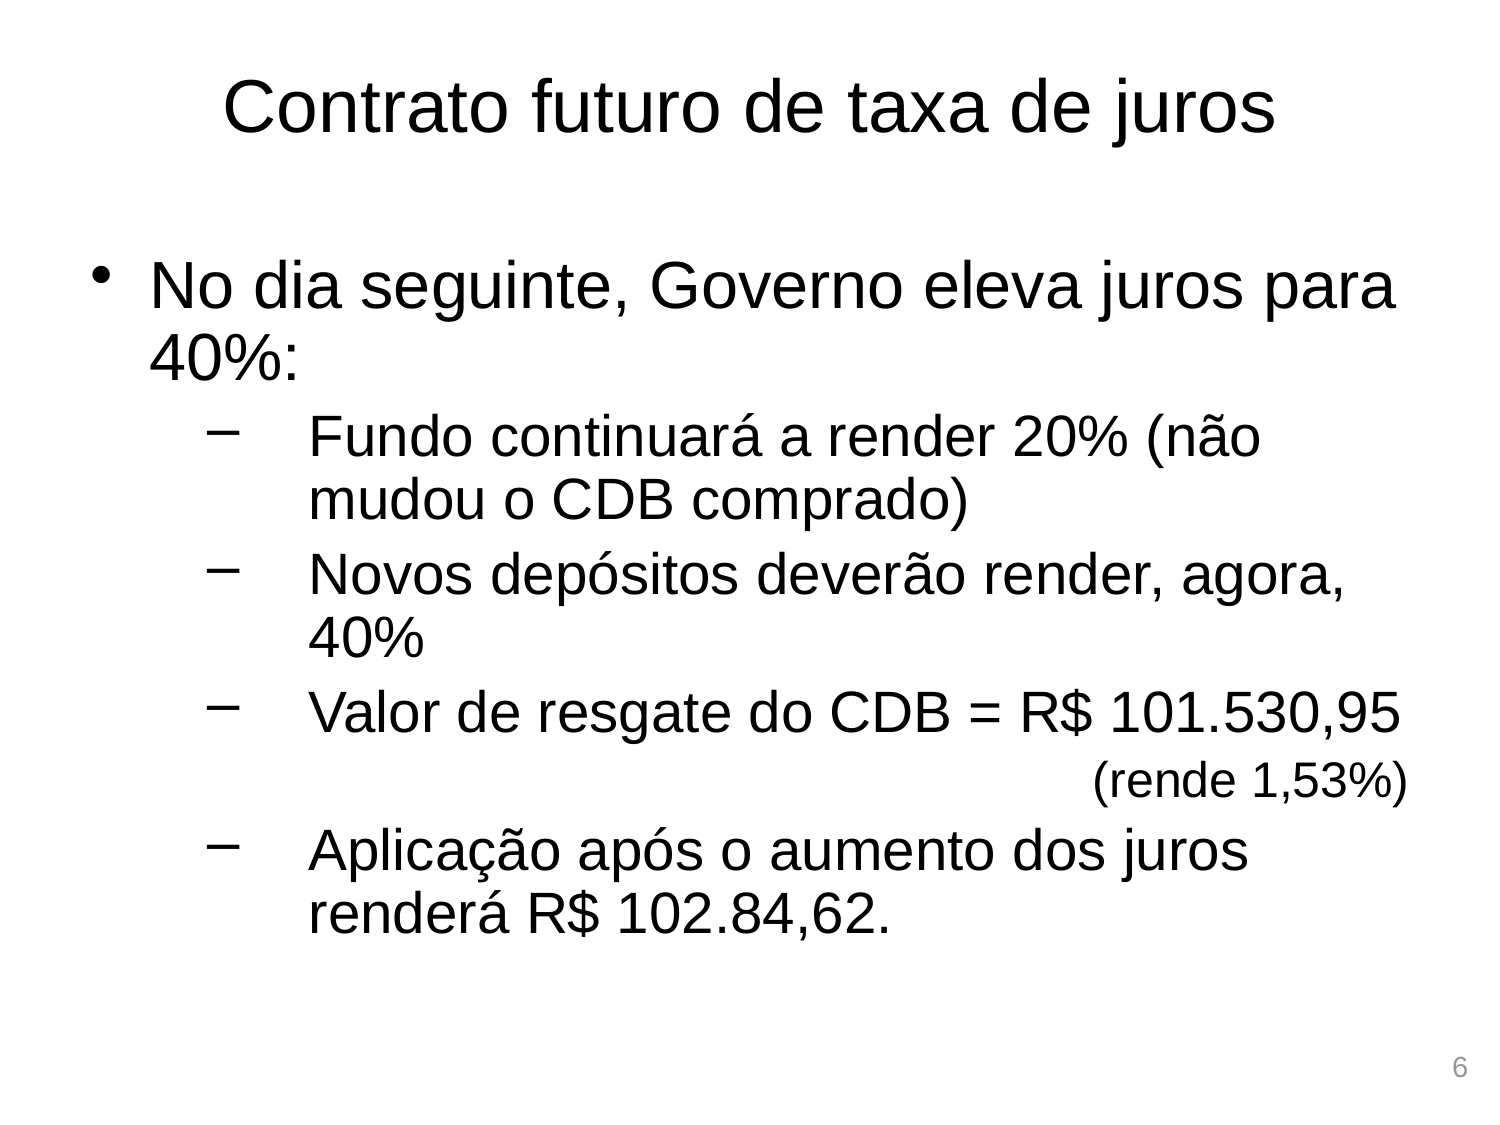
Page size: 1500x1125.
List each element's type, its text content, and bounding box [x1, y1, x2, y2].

list No dia seguinte, Governo eleva juros para 40%: Fundo continuará a render 20% (não mudou o CDB comprado) Novos depósitos deverão render, agora, 40% Valor de resgate do CDB = R$ 101.530,95 (rende 1,53%) Aplicação após o aumento dos juros renderá R$ 102.84,62. [75, 243, 1425, 1005]
slide_number 6 [1133, 1041, 1484, 1120]
title Contrato futuro de taxa de juros [75, 45, 1425, 161]
